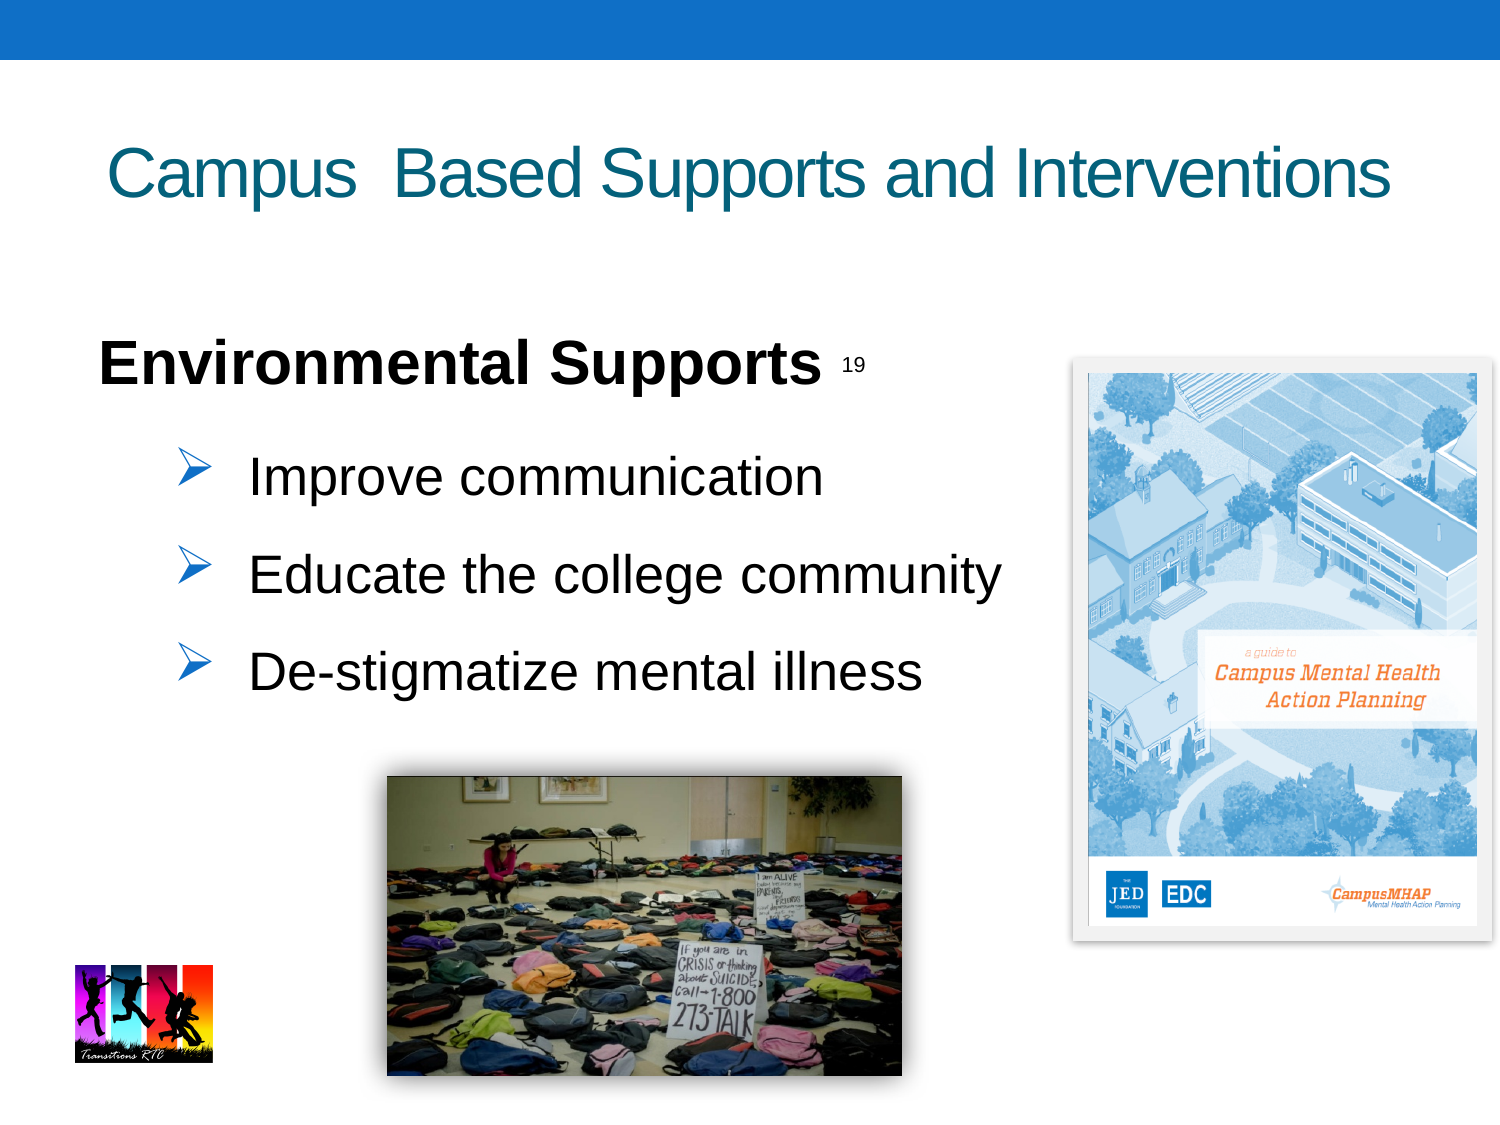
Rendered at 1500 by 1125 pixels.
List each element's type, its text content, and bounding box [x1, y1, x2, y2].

picture [1087, 372, 1478, 927]
picture [75, 965, 213, 1063]
picture [387, 776, 902, 1076]
text_box Environmental Supports 19 Improve communication Educate the college community De-stigmatize mental illness [83, 314, 1397, 774]
title Campus Based Supports and Interventions [75, 87, 1425, 250]
